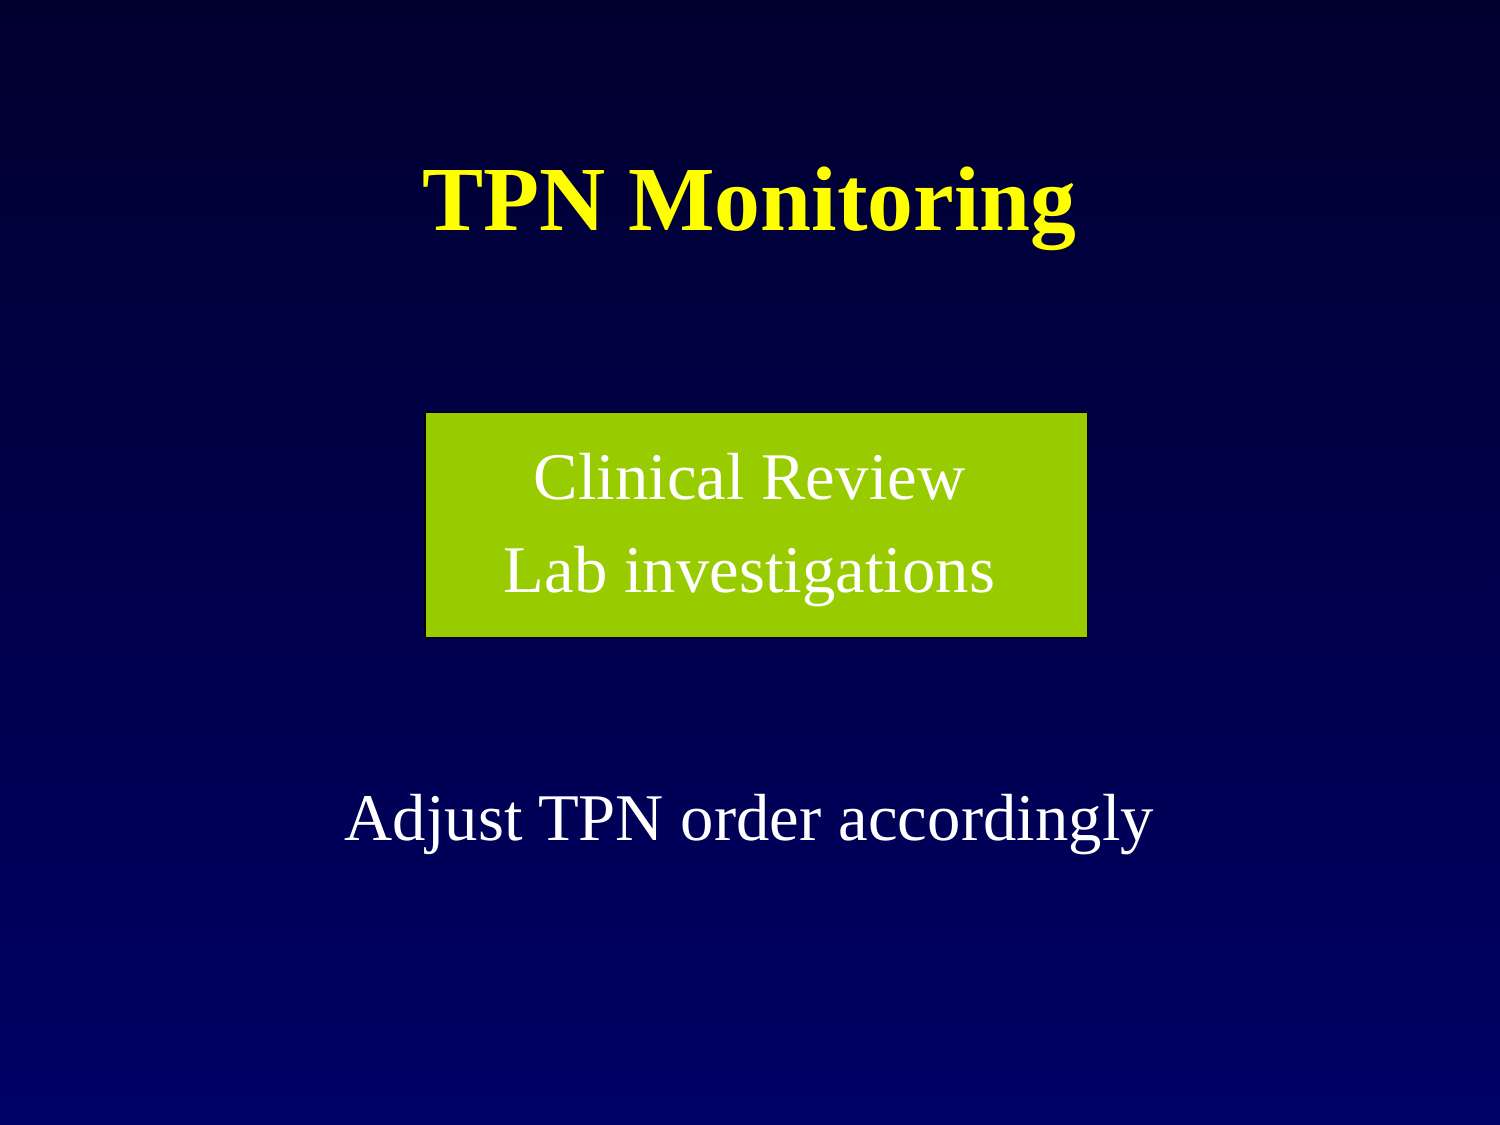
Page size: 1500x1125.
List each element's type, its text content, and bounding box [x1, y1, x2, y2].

title TPN Monitoring [112, 99, 1388, 288]
list Clinical Review Lab investigations Adjust TPN order accordingly [287, 424, 1213, 876]
text_box [424, 412, 1088, 424]
